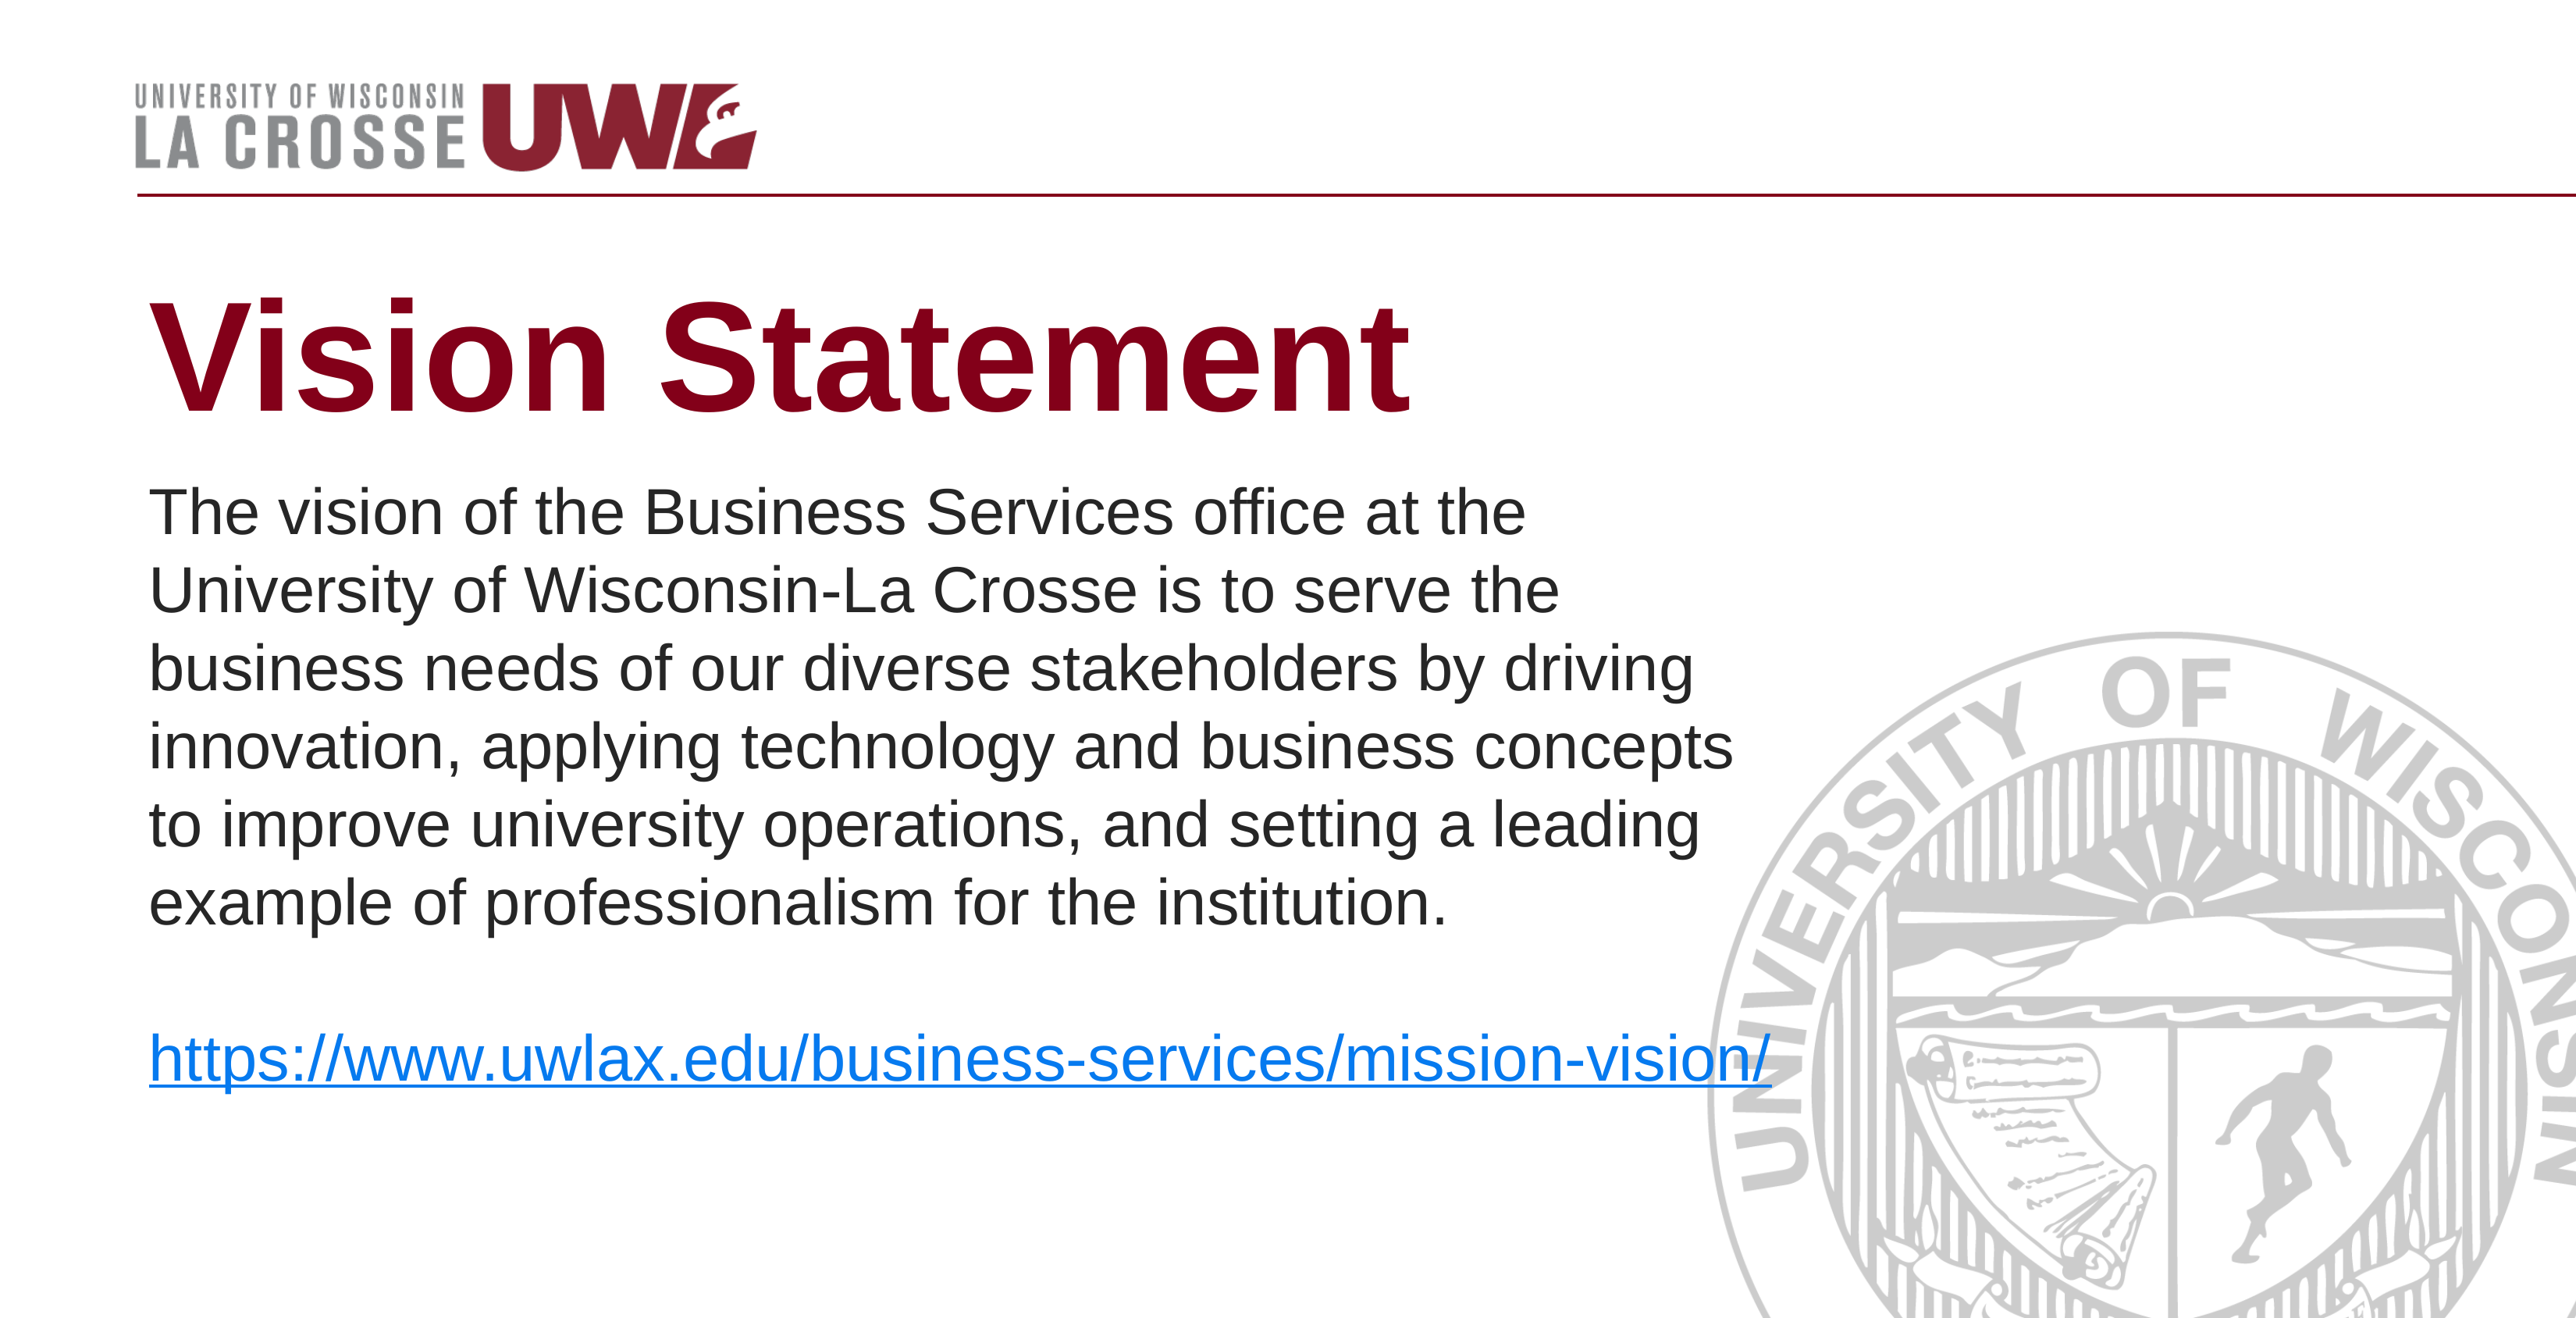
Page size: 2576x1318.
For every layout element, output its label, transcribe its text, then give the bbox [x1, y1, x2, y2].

picture [1700, 629, 2576, 1318]
picture [126, 74, 762, 176]
text_box Vision Statement The vision of the Business Services office at the University of Wisconsin-La Crosse is to serve the business needs of our diverse stakeholders by driving innovation, applying technology and business concepts to improve university operations, and setting a leading example of professionalism for the institution. https://www.uwlax.edu/business-services/mission-vision/ [137, 248, 1793, 1100]
